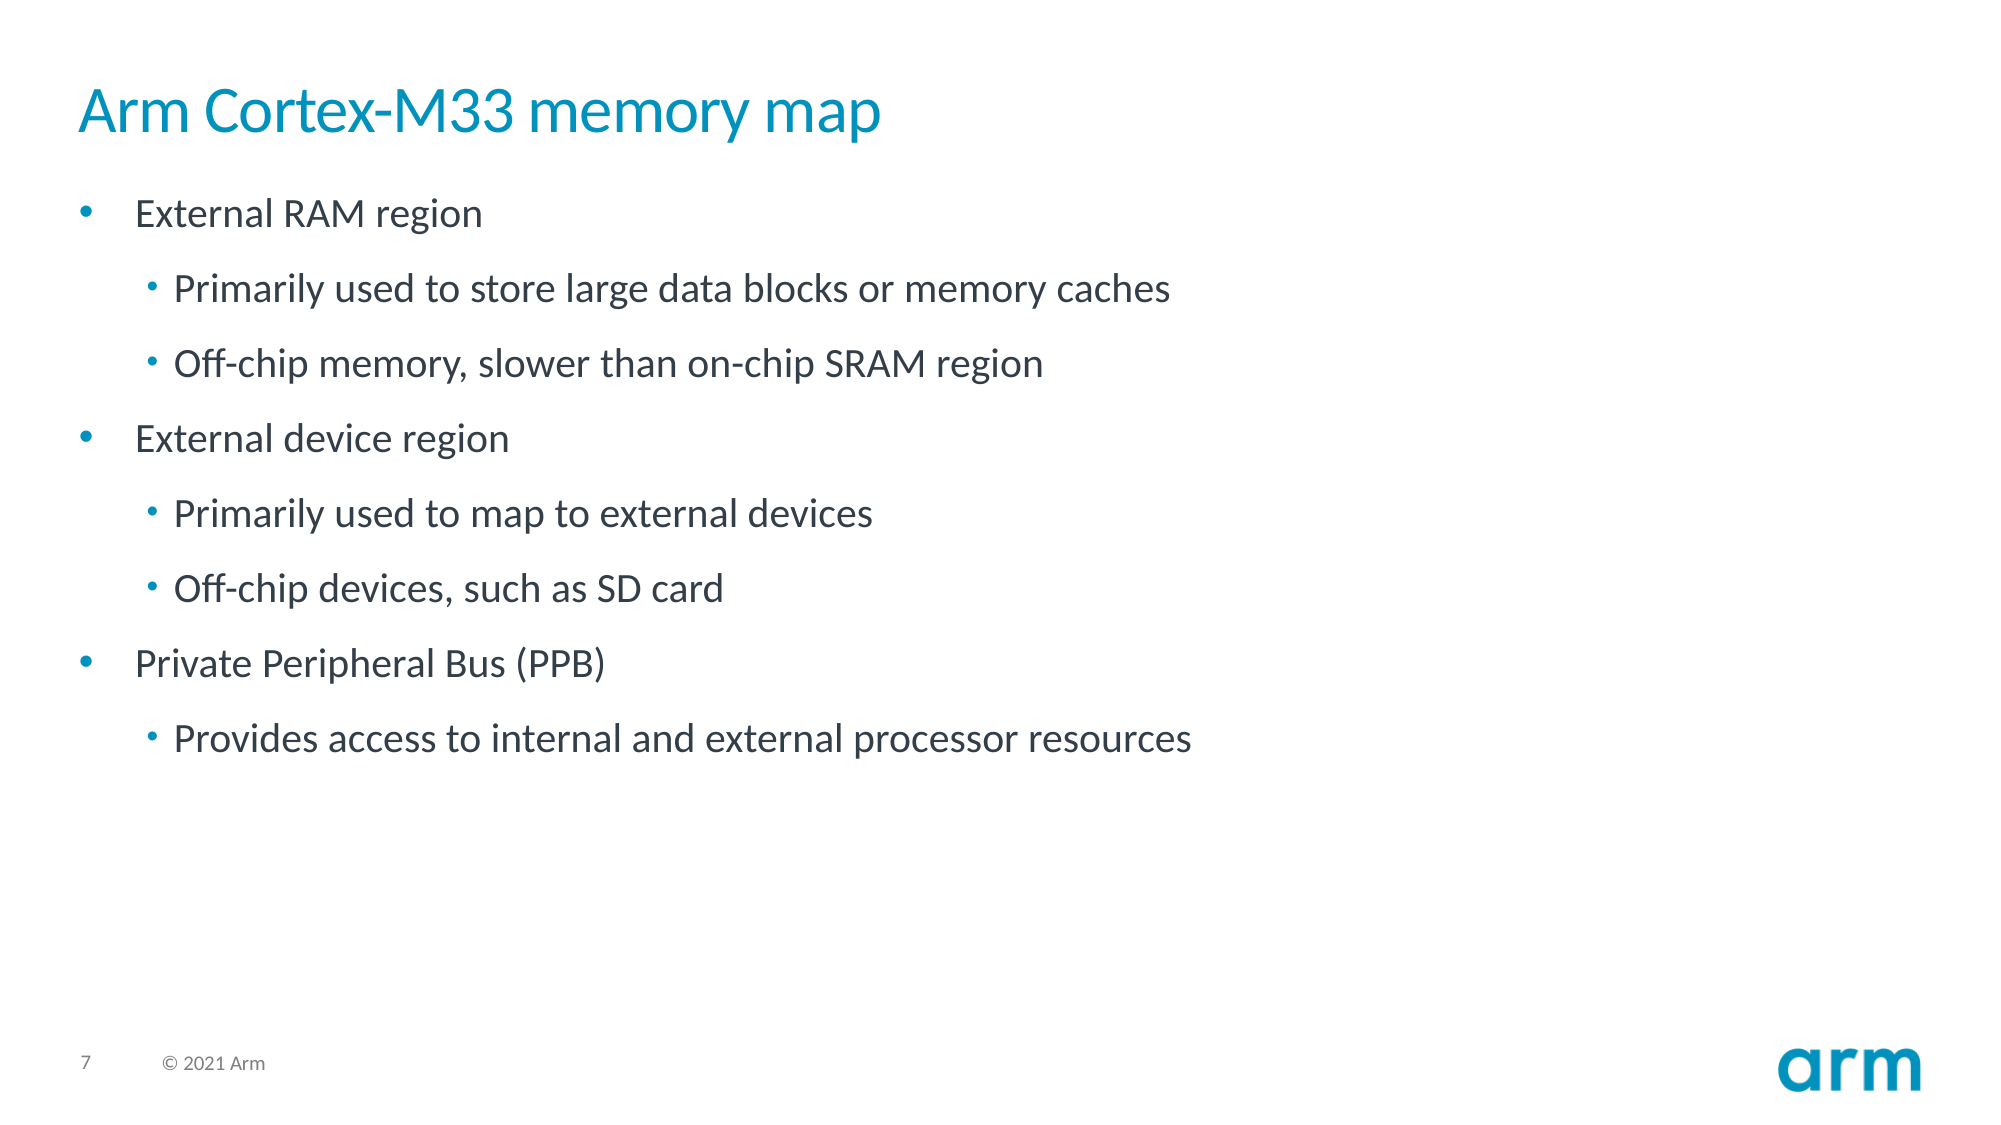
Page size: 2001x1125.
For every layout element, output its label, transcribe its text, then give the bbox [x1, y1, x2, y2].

picture [1777, 1047, 1922, 1093]
title Arm Cortex-M33 memory map [78, 78, 1922, 185]
list External RAM region Primarily used to store large data blocks or memory caches Off-chip memory, slower than on-chip SRAM region External device region Primarily used to map to external devices Off-chip devices, such as SD card Private Peripheral Bus (PPB) Provides access to internal and external processor resources [78, 185, 1923, 1002]
